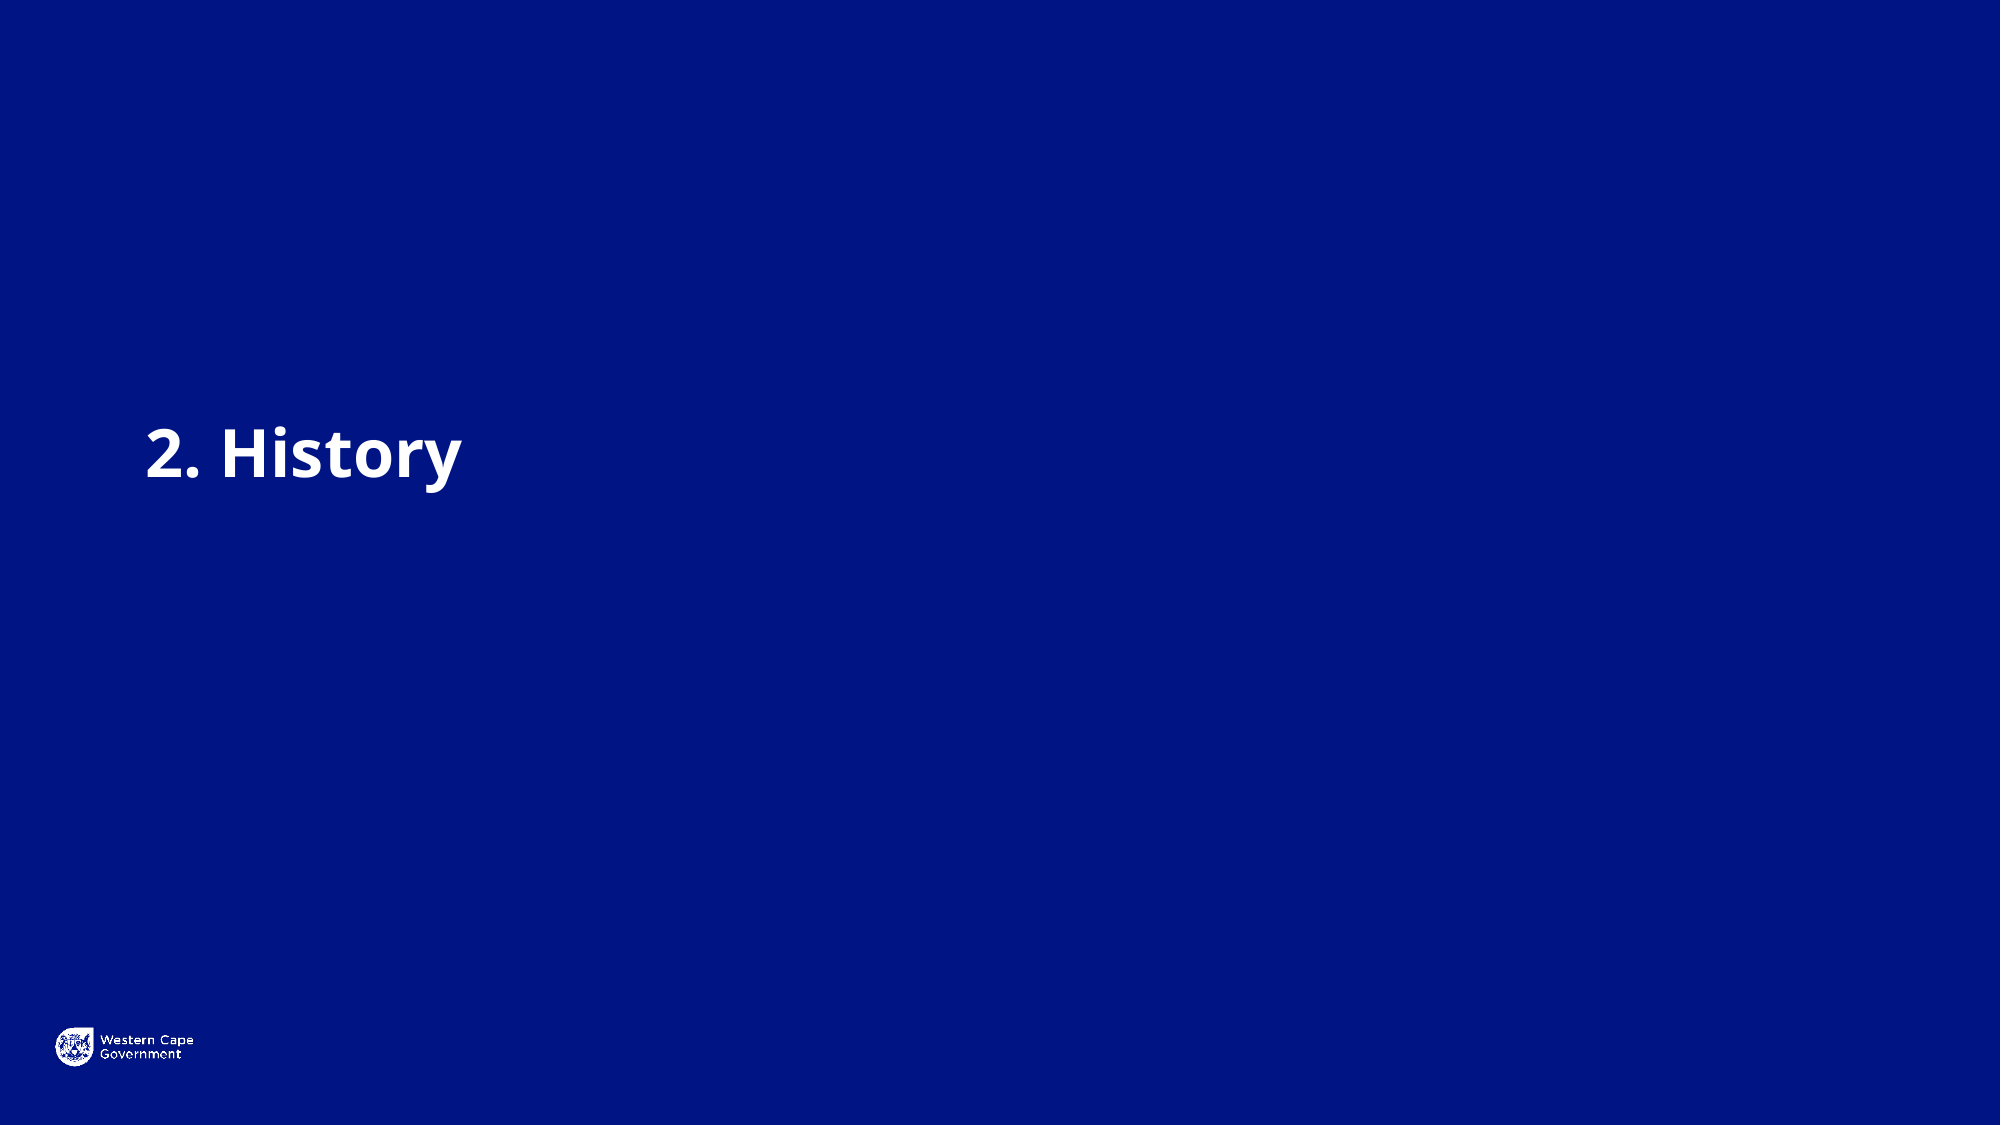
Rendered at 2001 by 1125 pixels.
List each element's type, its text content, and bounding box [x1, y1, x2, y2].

picture [39, 1011, 223, 1082]
list 2. History [133, 373, 1945, 528]
